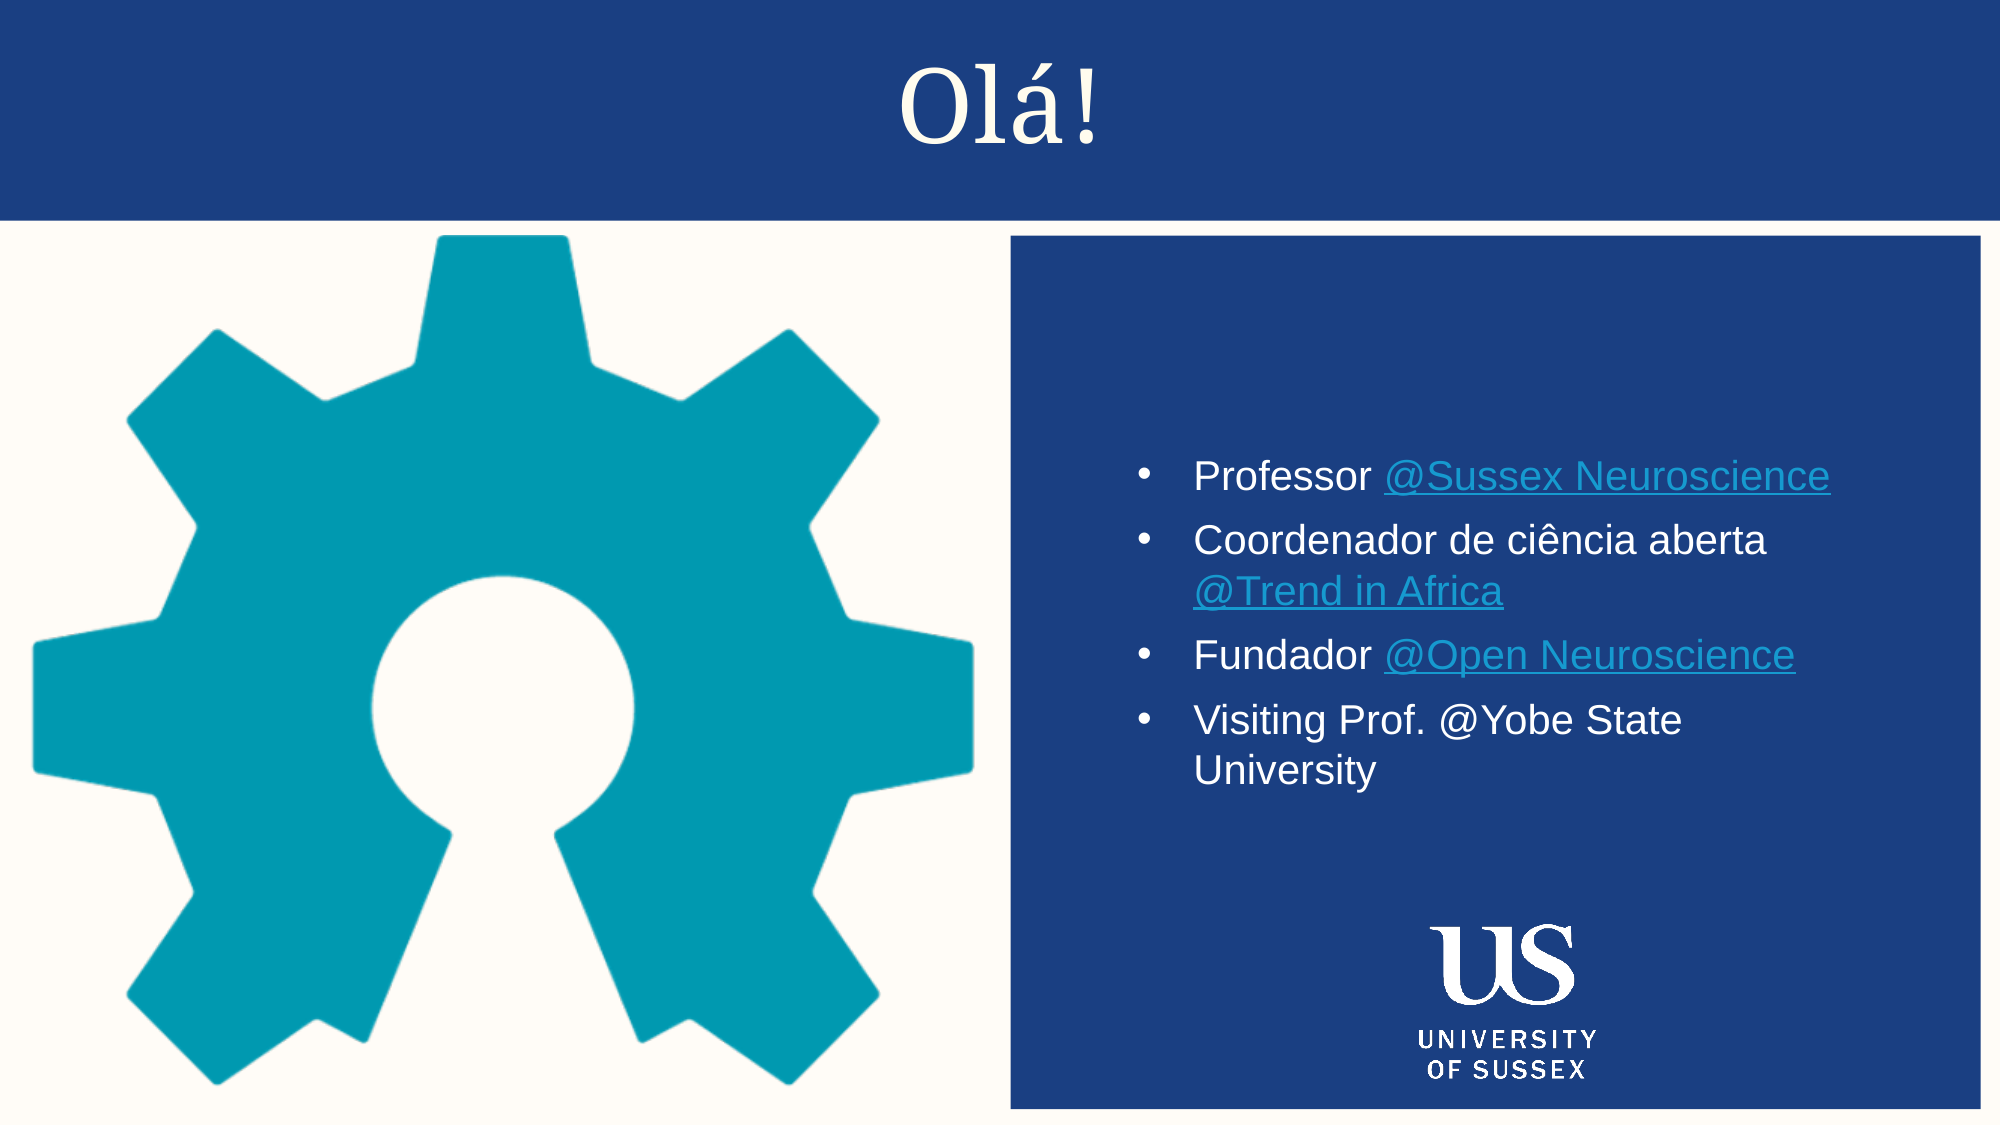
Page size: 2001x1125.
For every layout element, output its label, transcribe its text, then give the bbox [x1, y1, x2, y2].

picture [1419, 924, 1596, 1079]
picture [20, 235, 991, 1110]
title Olá! [129, 46, 1871, 175]
list Professor @Sussex Neuroscience Coordenador de ciência aberta @Trend in Africa Fundador @Open Neuroscience Visiting Prof. @Yobe State University [1122, 354, 1893, 883]
